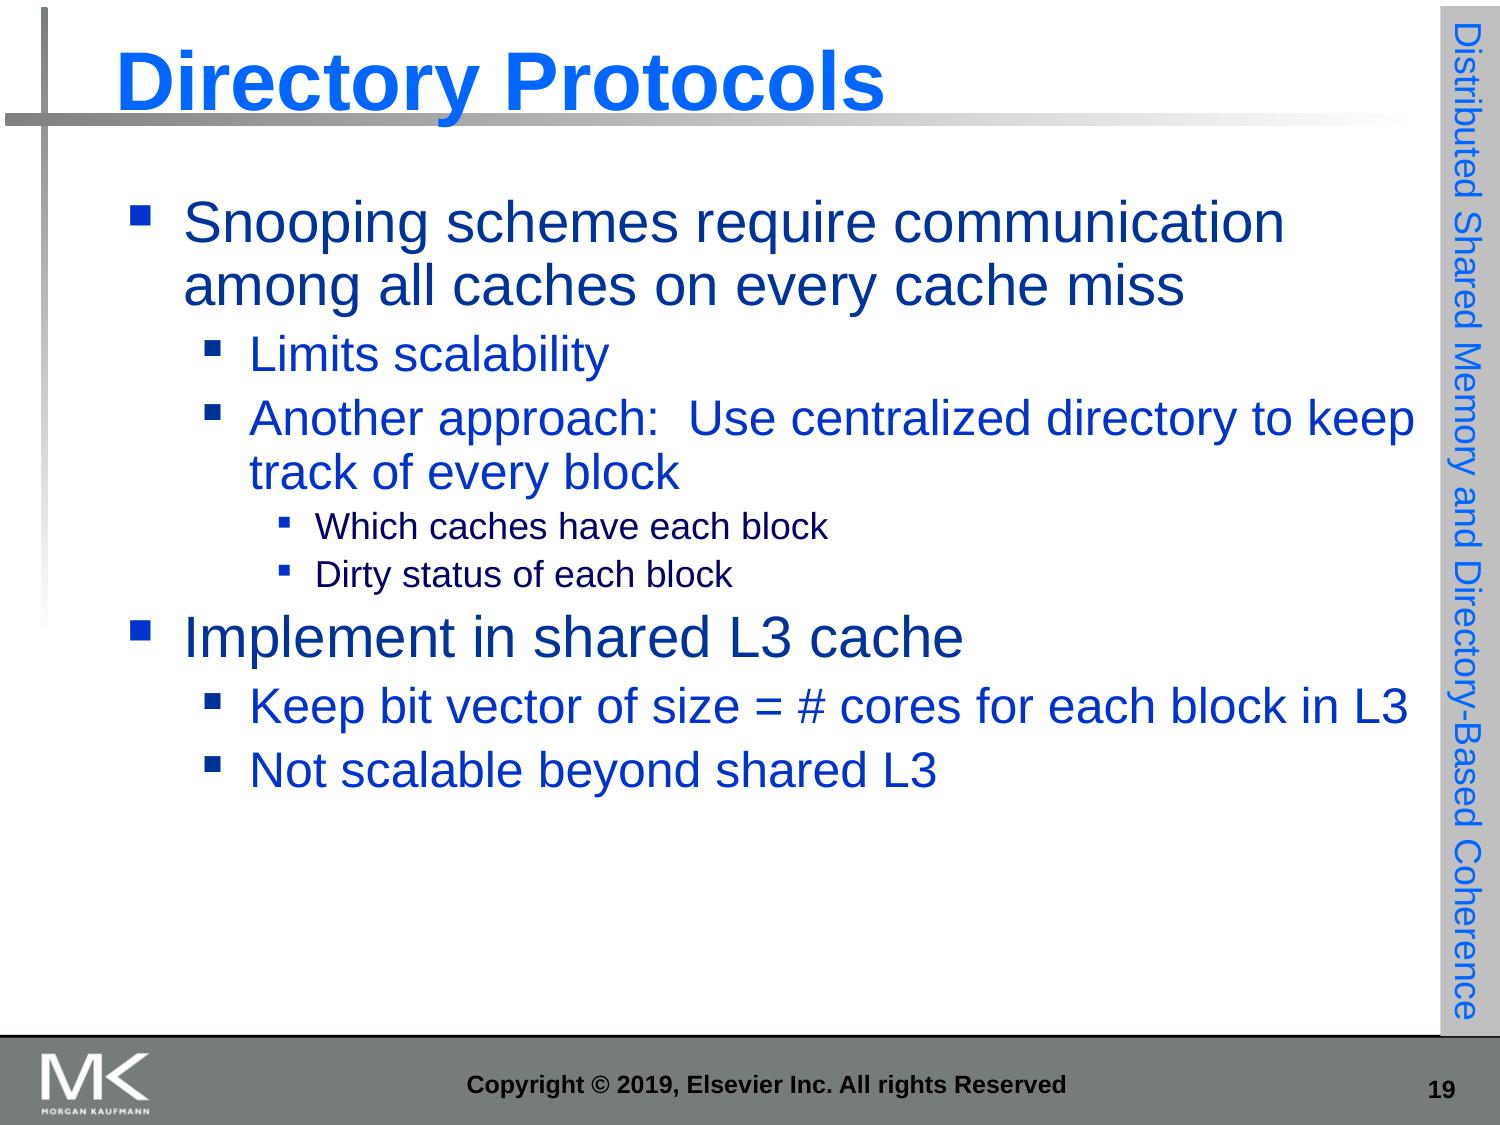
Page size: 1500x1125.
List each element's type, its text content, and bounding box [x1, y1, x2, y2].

title Directory Protocols [100, 18, 1440, 135]
picture [29, 1046, 160, 1123]
text_box Distributed Shared Memory and Directory-Based Coherence [1440, 6, 1500, 1037]
list Snooping schemes require communication among all caches on every cache miss Limits scalability Another approach: Use centralized directory to keep track of every block Which caches have each block Dirty status of each block Implement in shared L3 cache Keep bit vector of size = # cores for each block in L3 Not scalable beyond shared L3 [111, 184, 1440, 1024]
footer Copyright © 2019, Elsevier Inc. All rights Reserved [170, 1046, 1365, 1106]
